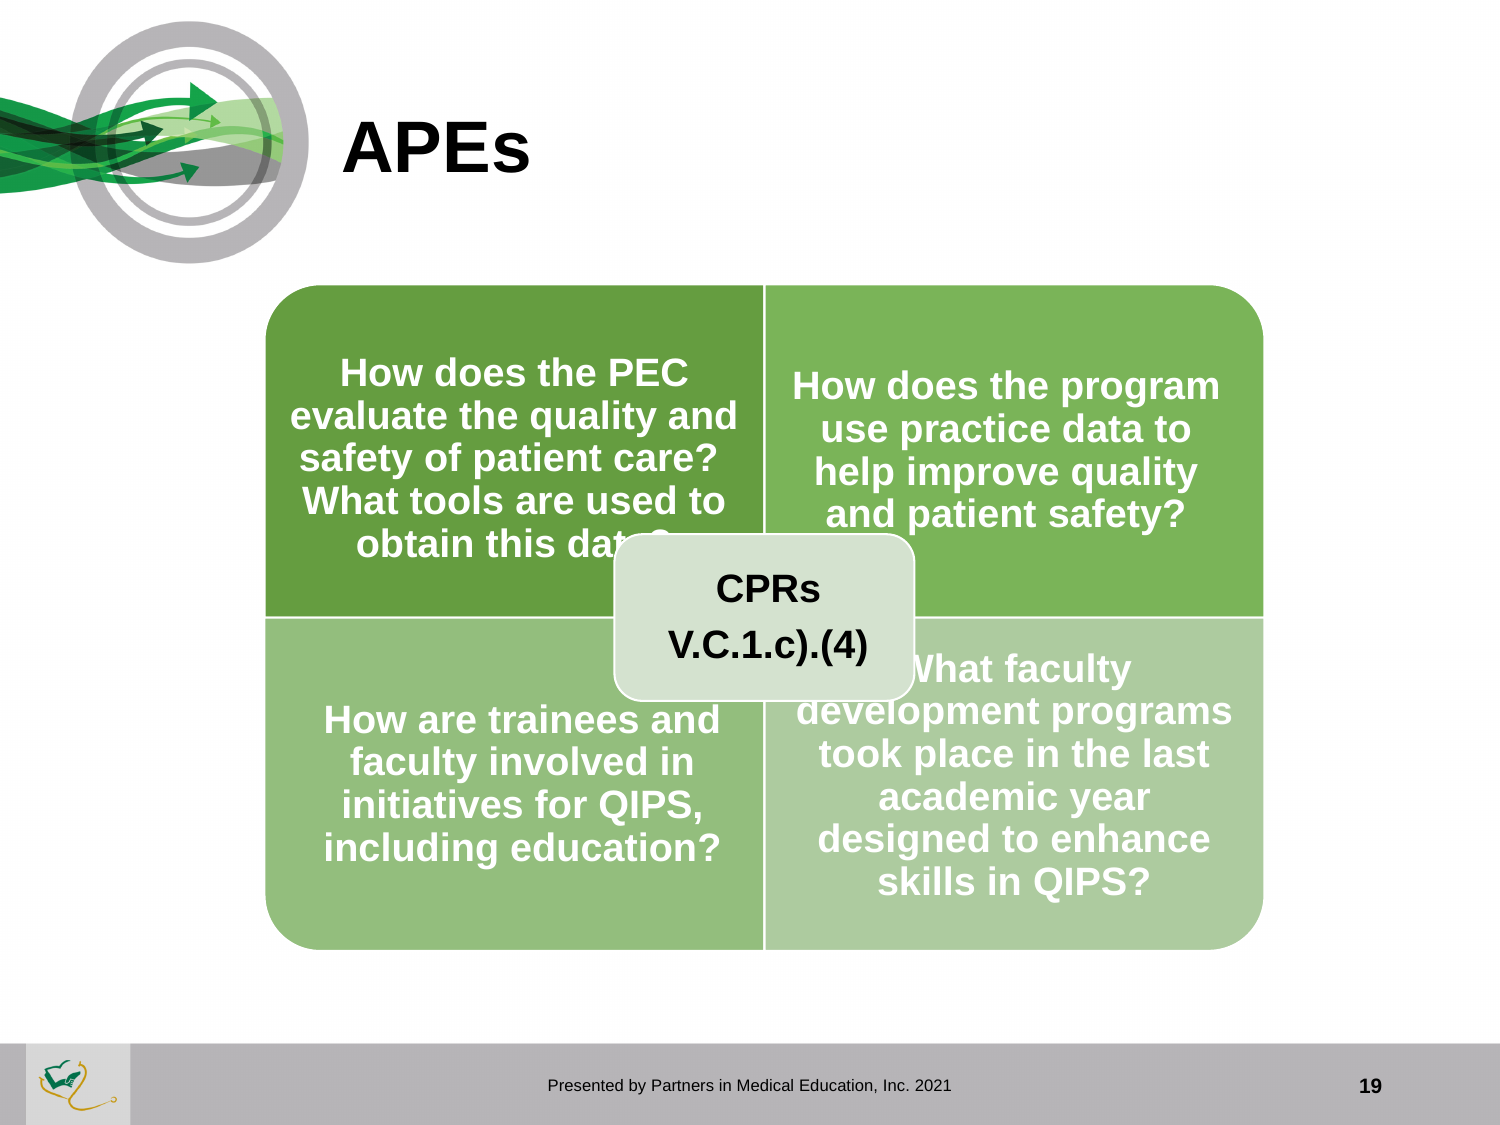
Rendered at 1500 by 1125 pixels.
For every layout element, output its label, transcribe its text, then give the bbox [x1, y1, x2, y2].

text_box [264, 284, 1265, 951]
slide_number 19 [1059, 1055, 1397, 1116]
footer Presented by Partners in Medical Education, Inc. 2021 [496, 1055, 1004, 1116]
picture [0, 0, 1500, 1125]
title APEs [326, 40, 1397, 258]
